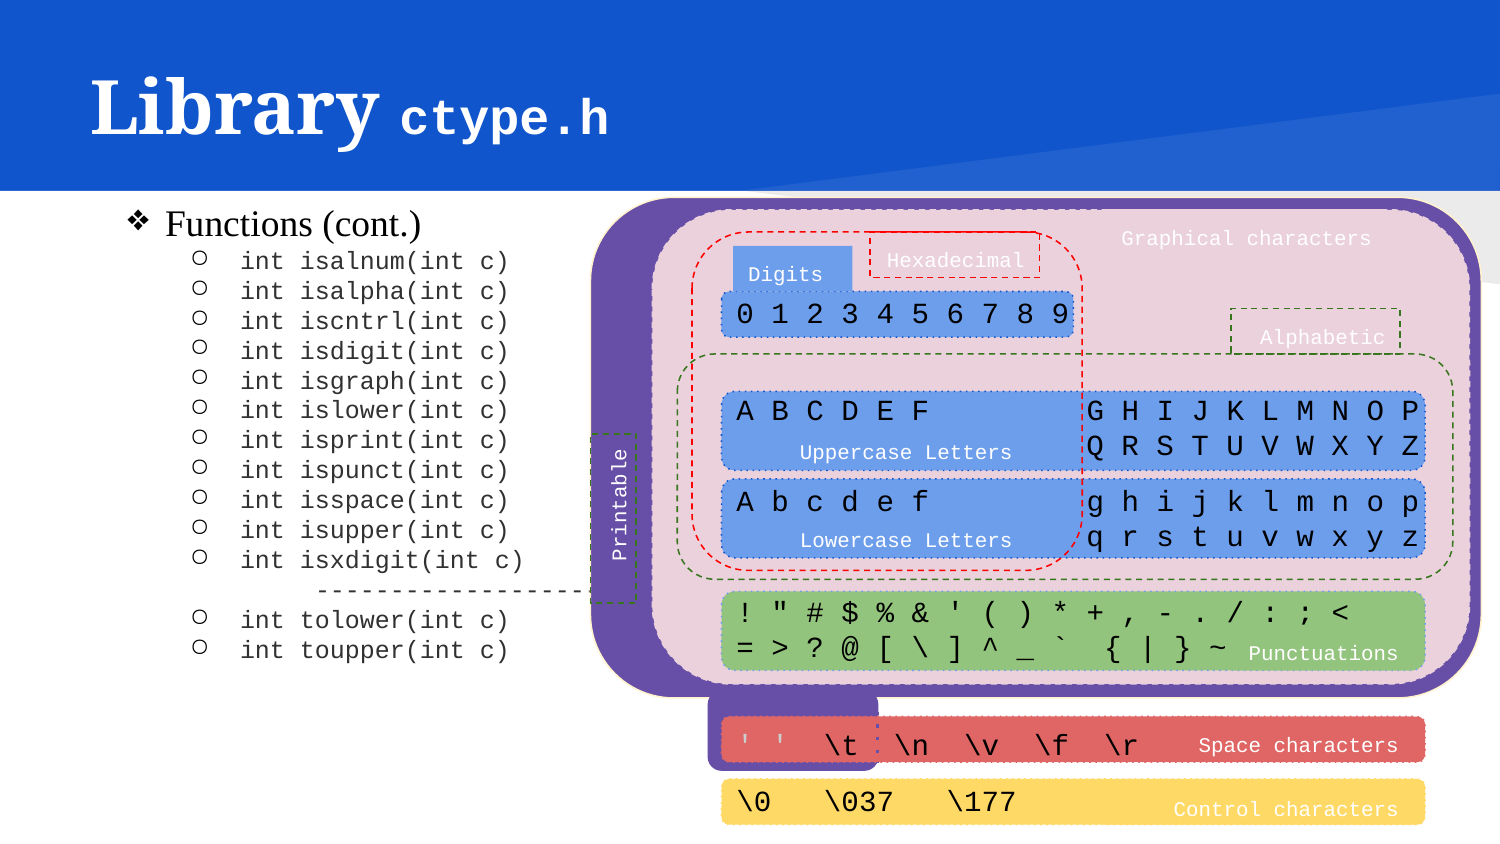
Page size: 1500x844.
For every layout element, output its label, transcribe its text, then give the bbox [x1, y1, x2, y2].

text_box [590, 197, 1491, 825]
text_box Functions (cont.) int isalnum(int c) int isalpha(int c) int iscntrl(int c) int isdigit(int c) int isgraph(int c) int islower(int c) int isprint(int c) int ispunct(int c) int isspace(int c) int isupper(int c) int isxdigit(int c) ------------------- int tolower(int c) int toupper(int c) [74, 184, 1453, 805]
title Library ctype.h [75, 33, 1425, 175]
